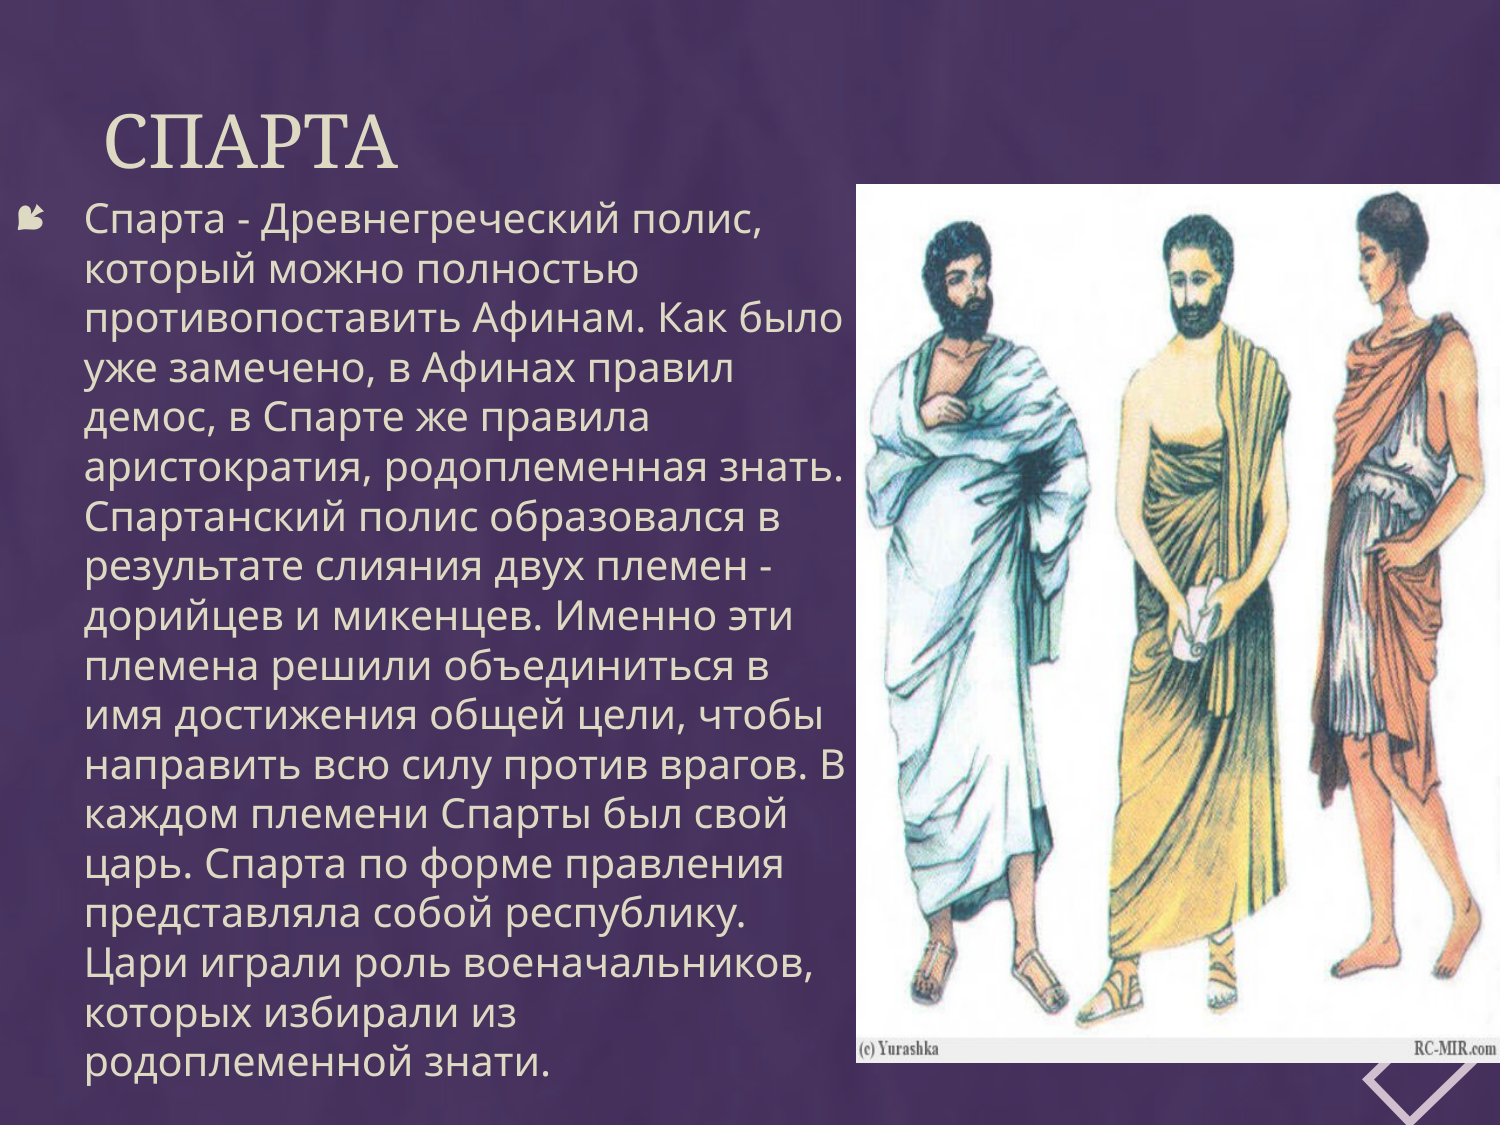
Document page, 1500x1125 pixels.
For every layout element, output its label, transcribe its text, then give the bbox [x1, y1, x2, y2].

title Спарта [87, 45, 1425, 184]
list Спарта - Древнегреческий полис, который можно полностью противопоставить Афинам. Как было уже замечено, в Афинах правил демос, в Спарте же правила аристократия, родоплеменная знать. Спартанский полис образовался в результате слияния двух племен - дорийцев и микенцев. Именно эти племена решили объединиться в имя достижения общей цели, чтобы направить всю силу против врагов. В каждом племени Спарты был свой царь. Спарта по форме правления представляла собой республику. Цари играли роль военачальников, которых избирали из родоплеменной знати. [0, 184, 869, 1124]
picture [855, 184, 1500, 1063]
